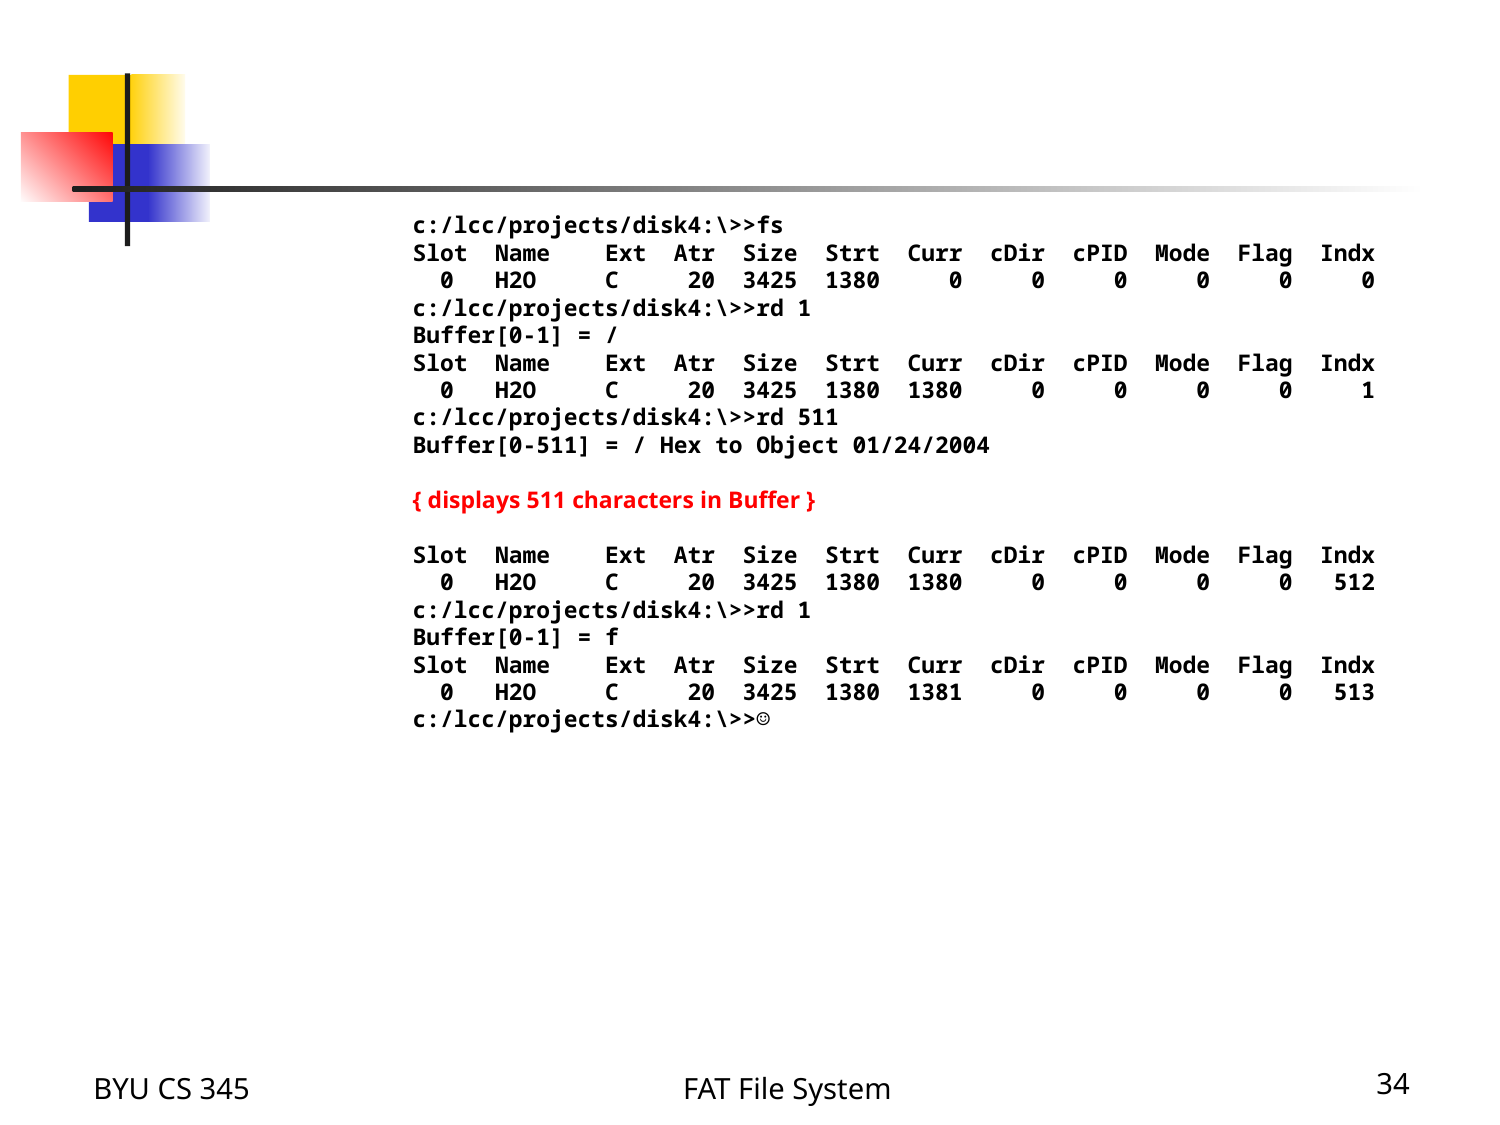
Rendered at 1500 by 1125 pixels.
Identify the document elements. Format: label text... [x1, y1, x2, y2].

slide_number BYU CS 345 [78, 1037, 391, 1113]
footer FAT File System [549, 1037, 1025, 1113]
slide_number 34 [1112, 1037, 1425, 1113]
text_box c:/lcc/projects/disk4:\>>fs Slot Name Ext Atr Size Strt Curr cDir cPID Mode Flag Indx 0 H2O C 20 3425 1380 0 0 0 0 0 0 c:/lcc/projects/disk4:\>>rd 1 Buffer[0-1] = / Slot Name Ext Atr Size Strt Curr cDir cPID Mode Flag Indx 0 H2O C 20 3425 1380 1380 0 0 0 0 1 c:/lcc/projects/disk4:\>>rd 511 Buffer[0-511] = / Hex to Object 01/24/2004 { displays 511 characters in Buffer } Slot Name Ext Atr Size Strt Curr cDir cPID Mode Flag Indx 0 H2O C 20 3425 1380 1380 0 0 0 0 512 c:/lcc/projects/disk4:\>>rd 1 Buffer[0-1] = f Slot Name Ext Atr Size Strt Curr cDir cPID Mode Flag Indx 0 H2O C 20 3425 1380 1381 0 0 0 0 513 c:/lcc/projects/disk4:\>>☺ [397, 203, 1424, 740]
